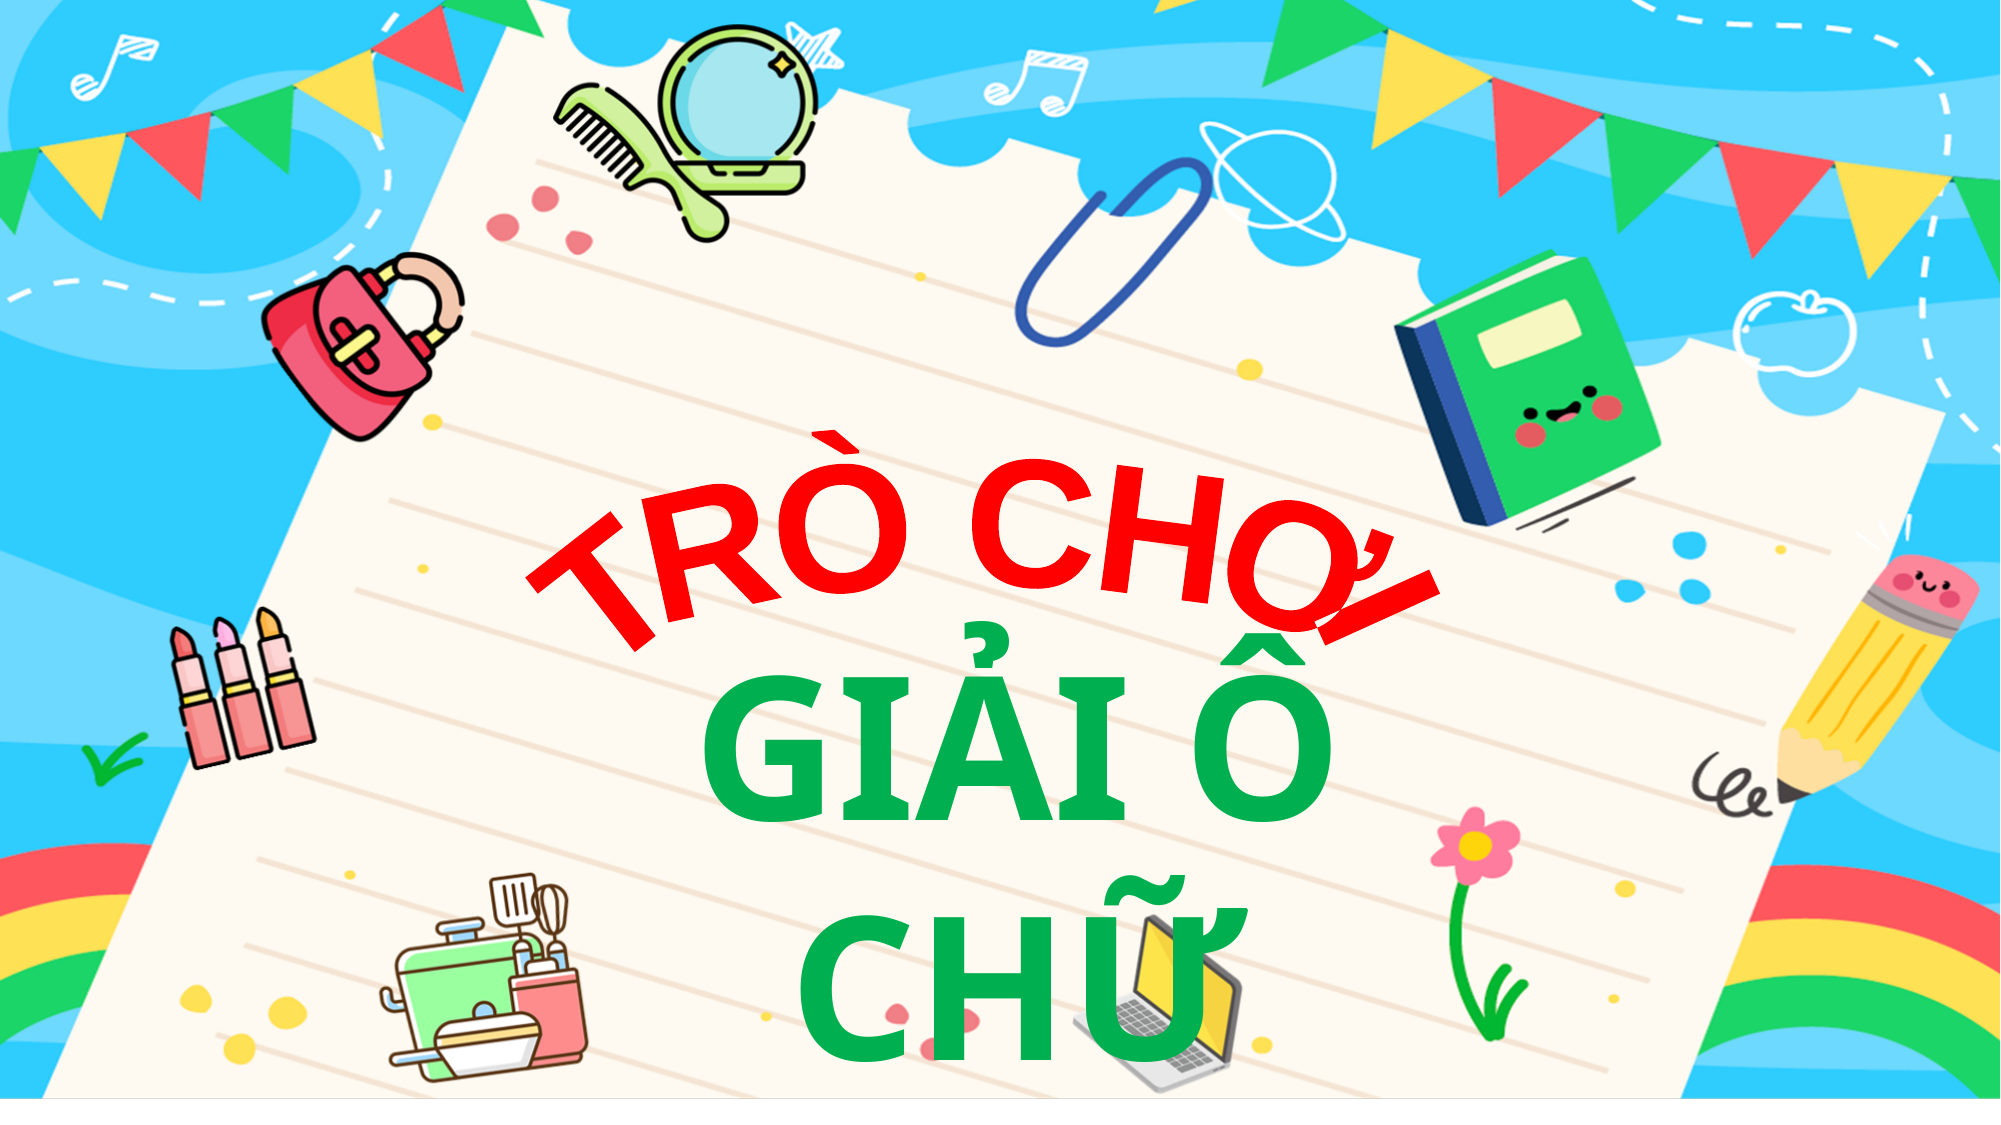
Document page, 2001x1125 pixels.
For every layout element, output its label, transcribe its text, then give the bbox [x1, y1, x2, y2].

picture [0, 0, 2001, 1125]
text_box GIẢI Ô CHỮ [463, 612, 1572, 1108]
